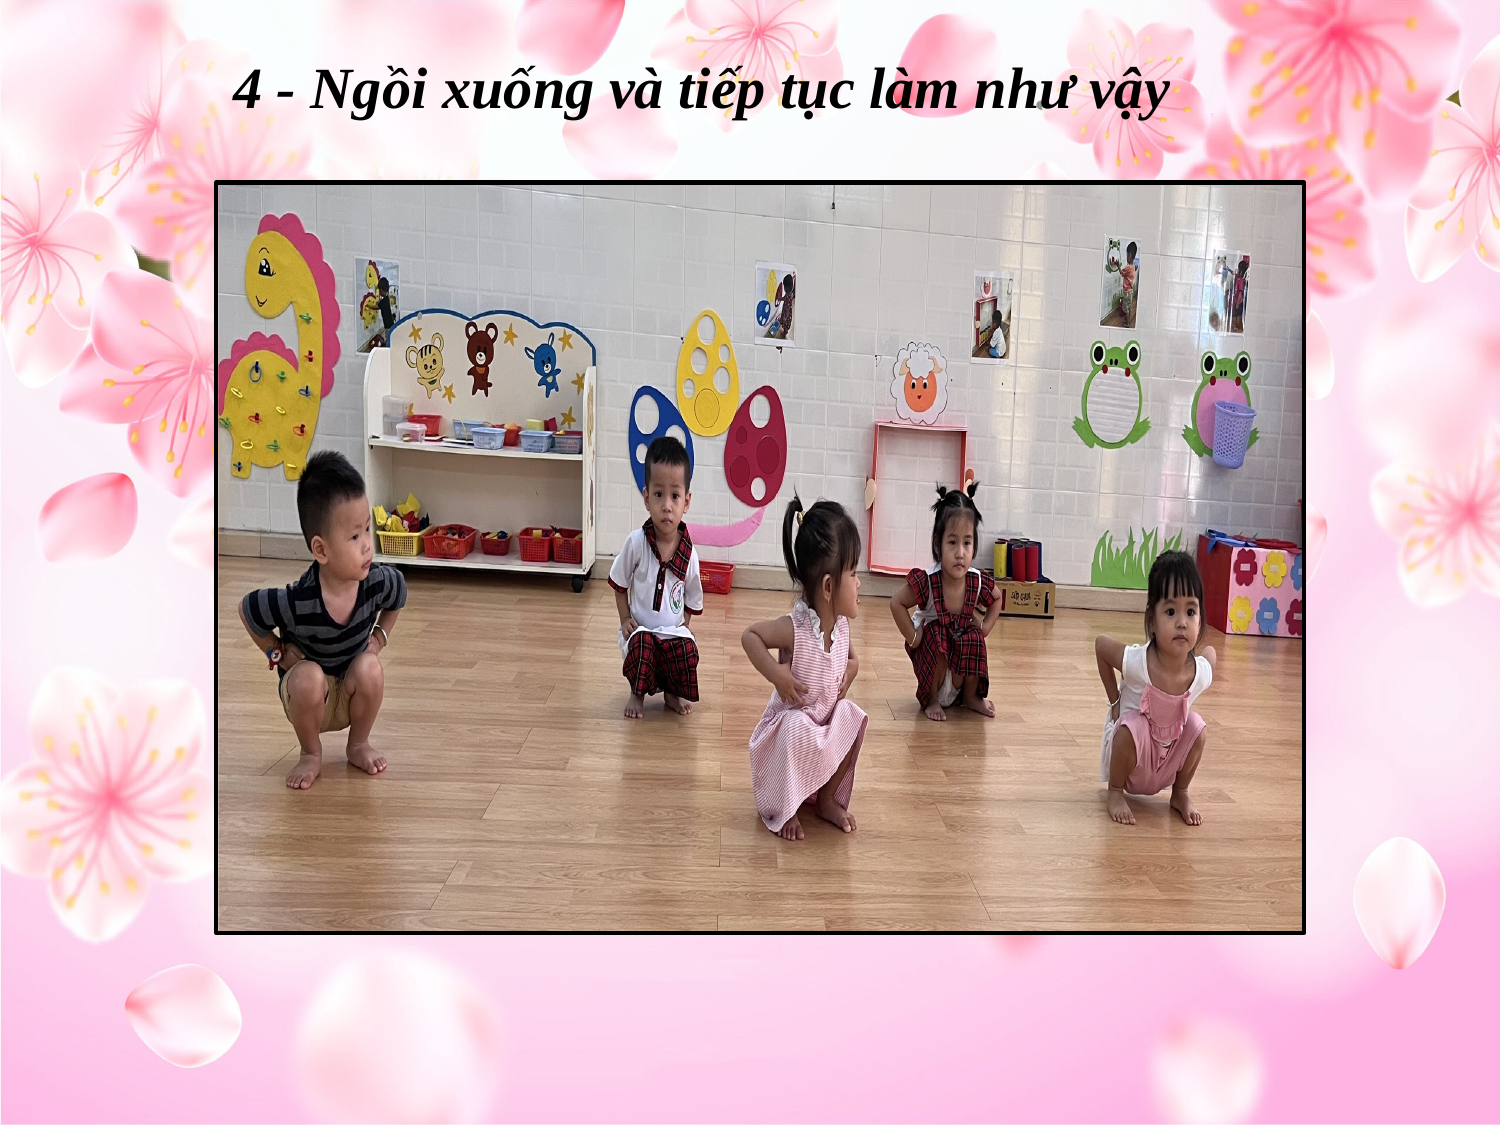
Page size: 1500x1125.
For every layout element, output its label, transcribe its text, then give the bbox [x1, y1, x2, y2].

text_box 4 - Ngồi xuống và tiếp tục làm như vậy [218, 42, 1303, 128]
picture [0, 0, 1500, 1125]
